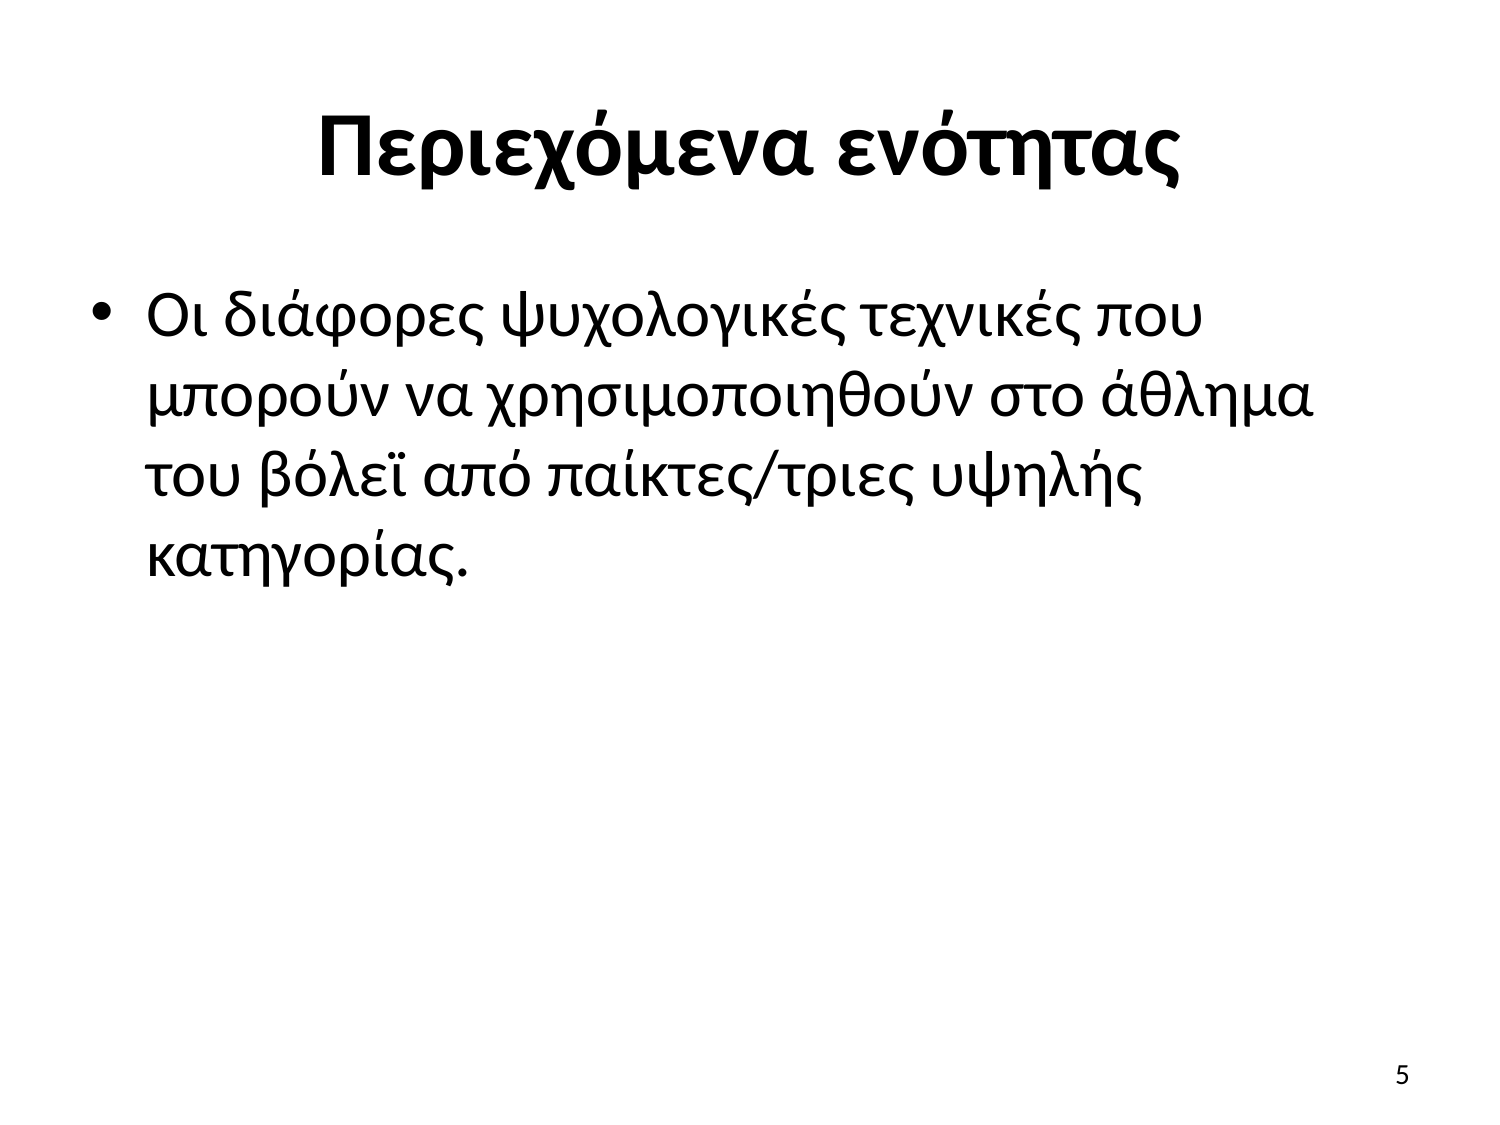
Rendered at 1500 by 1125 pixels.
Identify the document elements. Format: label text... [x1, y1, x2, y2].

list Οι διάφορες ψυχολογικές τεχνικές που μπορούν να χρησιμοποιηθούν στο άθλημα του βόλεϊ από παίκτες/τριες υψηλής κατηγορίας. [75, 262, 1425, 1005]
slide_number 5 [1074, 1042, 1425, 1103]
title Περιεχόμενα ενότητας [75, 45, 1425, 233]
